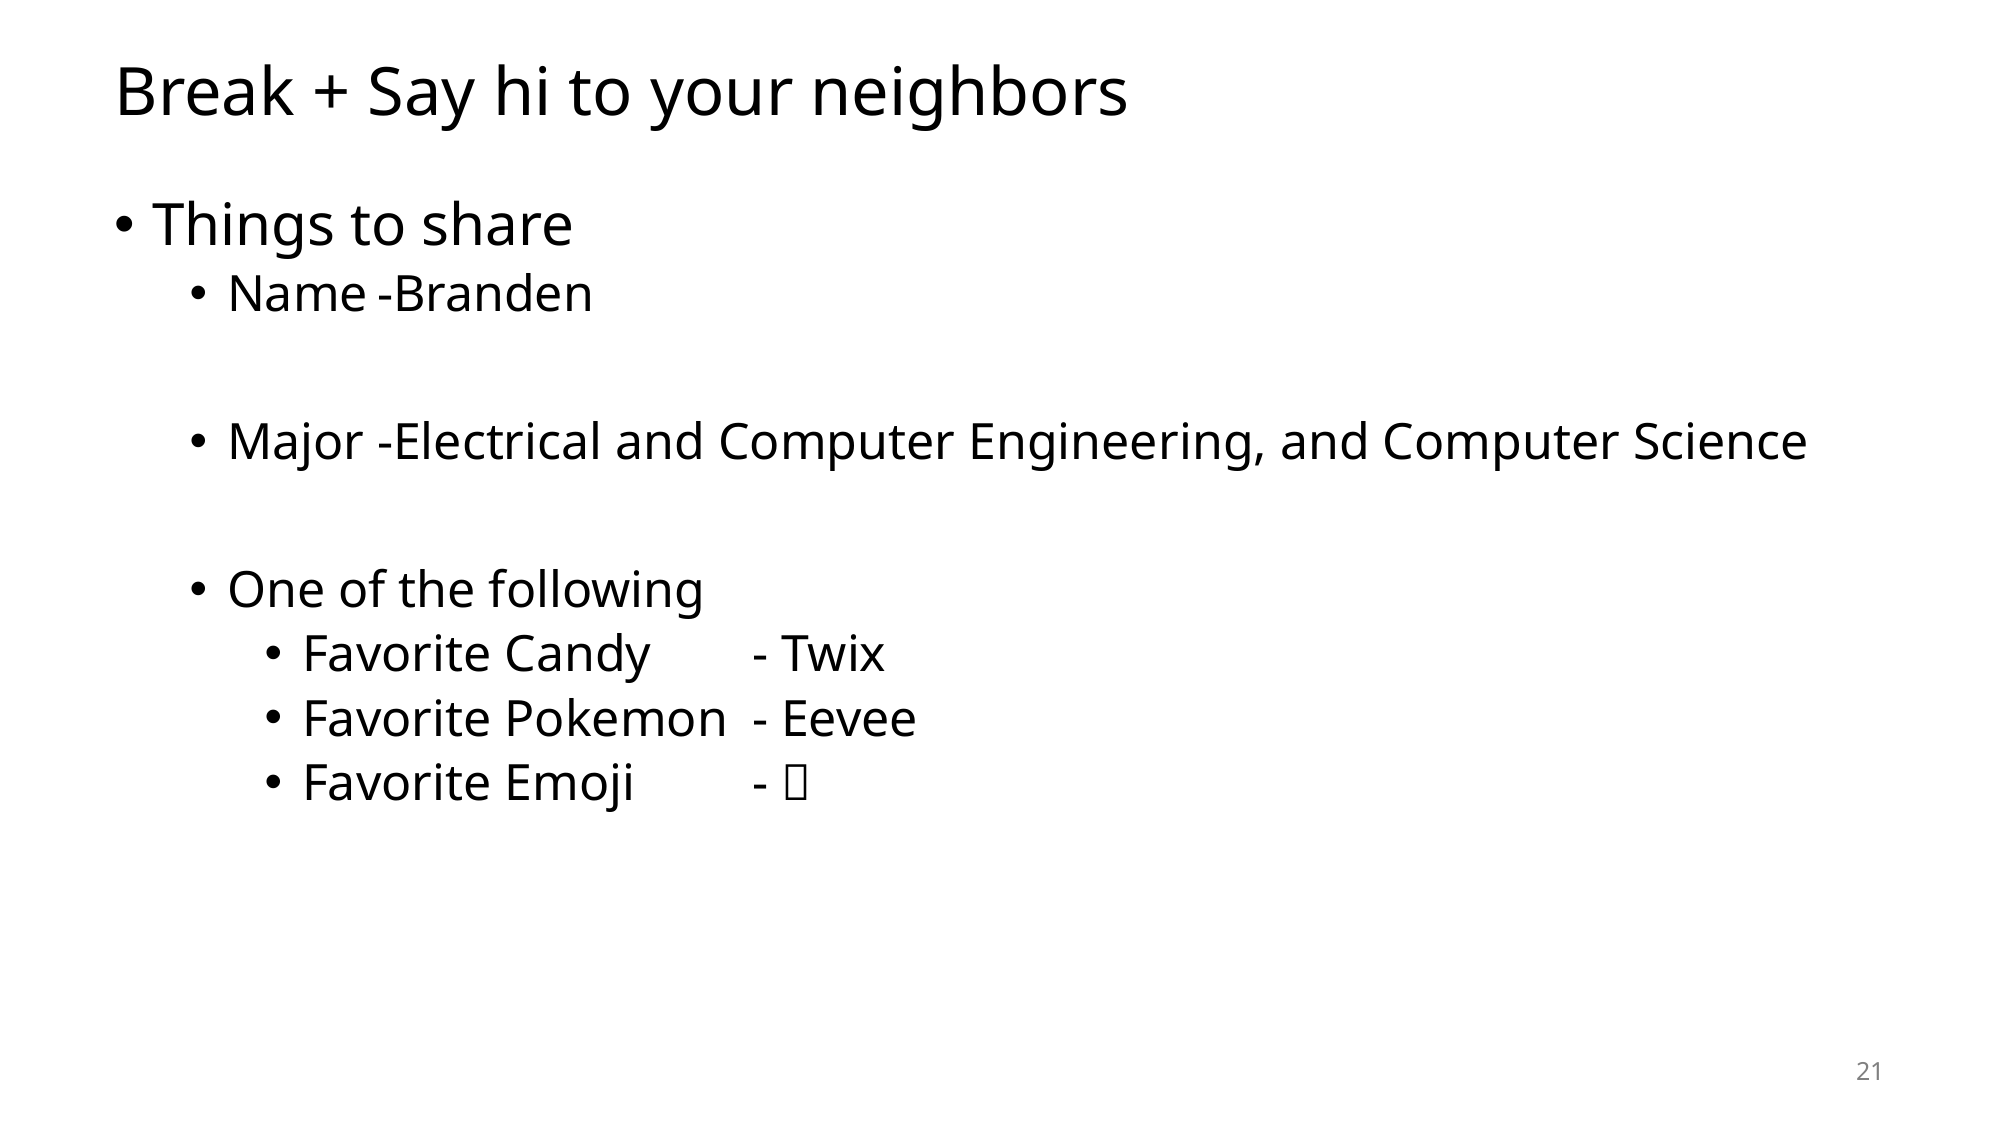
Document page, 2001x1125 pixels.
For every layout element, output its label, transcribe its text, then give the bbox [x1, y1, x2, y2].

title Break + Say hi to your neighbors [99, 37, 1900, 150]
slide_number 21 [1749, 1042, 1900, 1103]
list Things to share Name -Branden Major -Electrical and Computer Engineering, and Computer Science One of the following Favorite Candy - Twix Favorite Pokemon - Eevee Favorite Emoji - 🍢 [99, 187, 1900, 1013]
